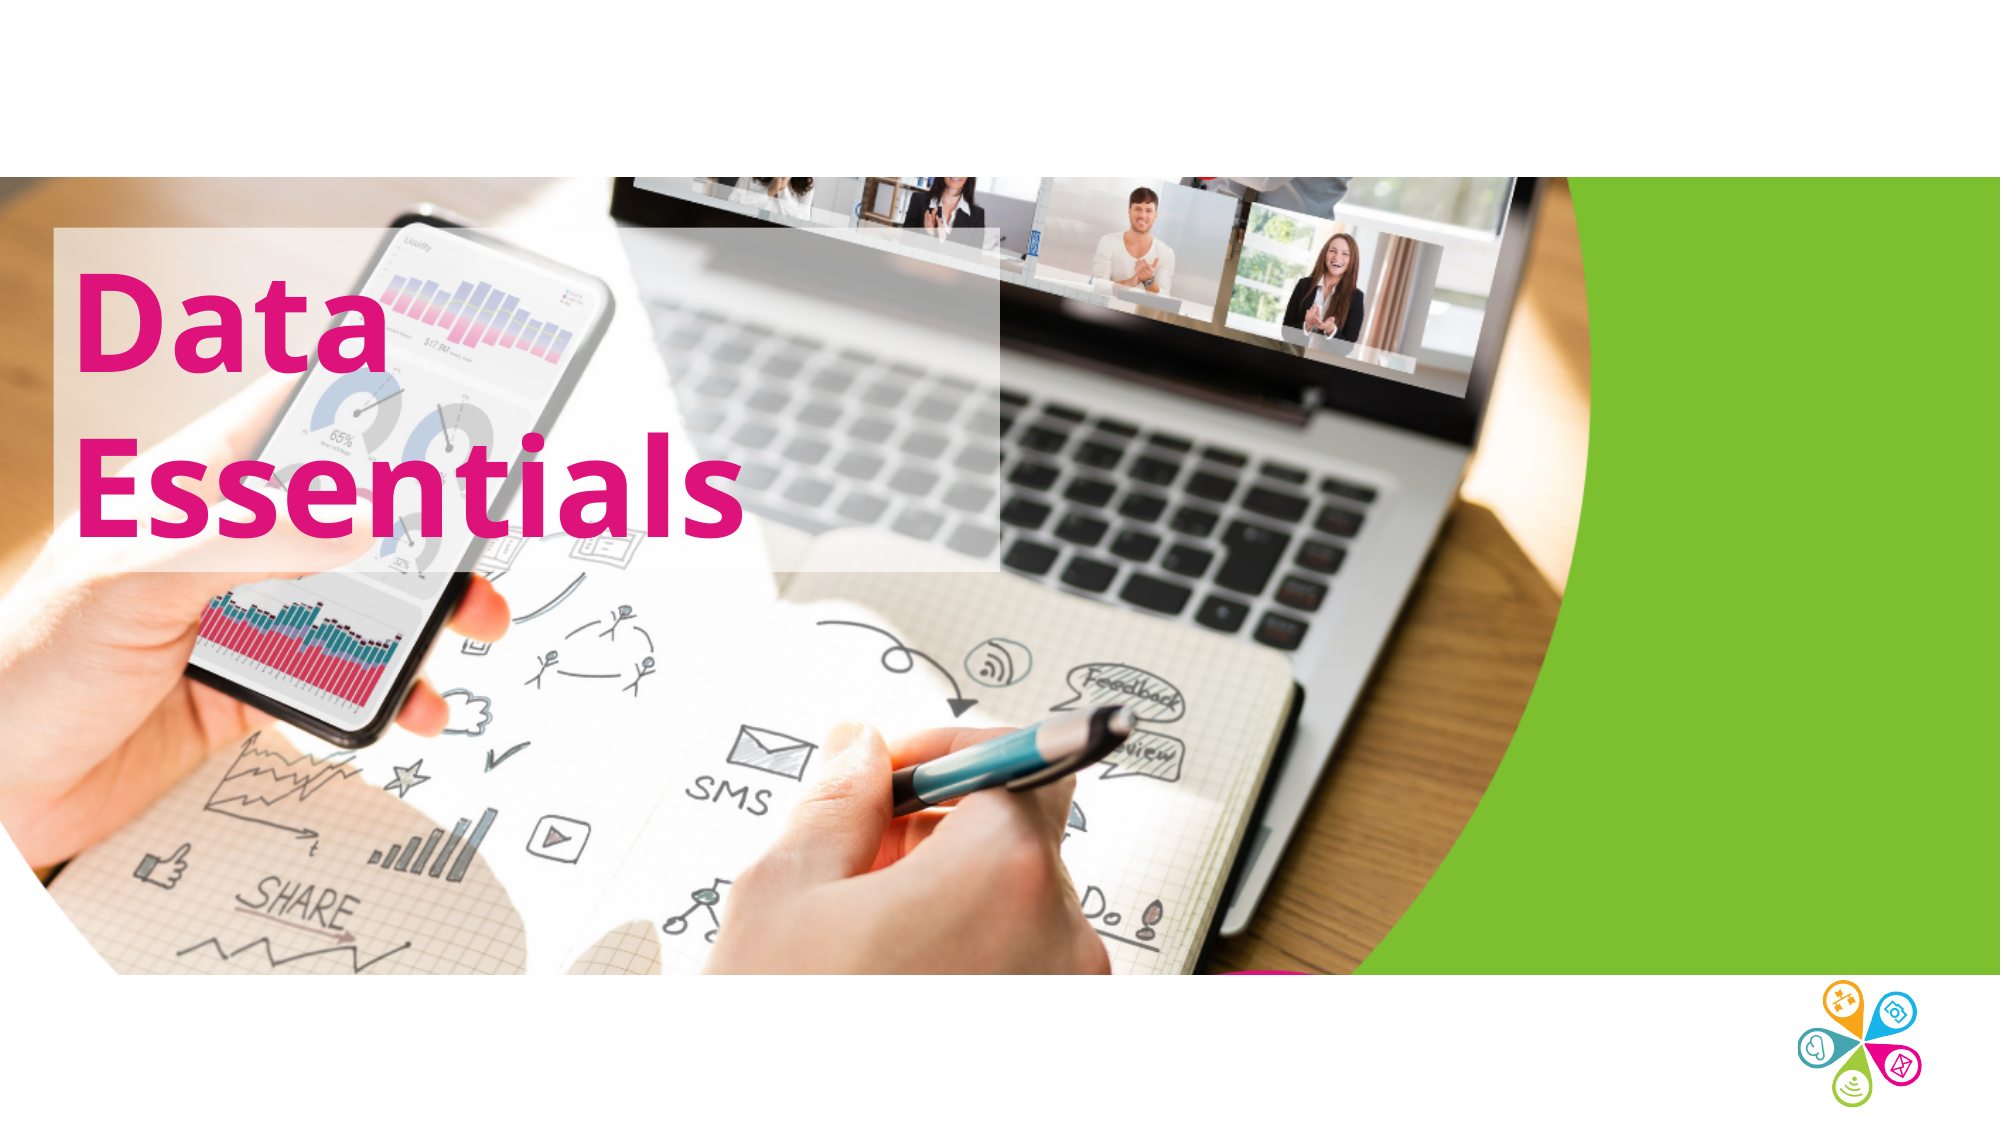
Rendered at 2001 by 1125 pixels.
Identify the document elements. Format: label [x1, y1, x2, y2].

picture [1797, 980, 1927, 1108]
list [0, 177, 2000, 975]
